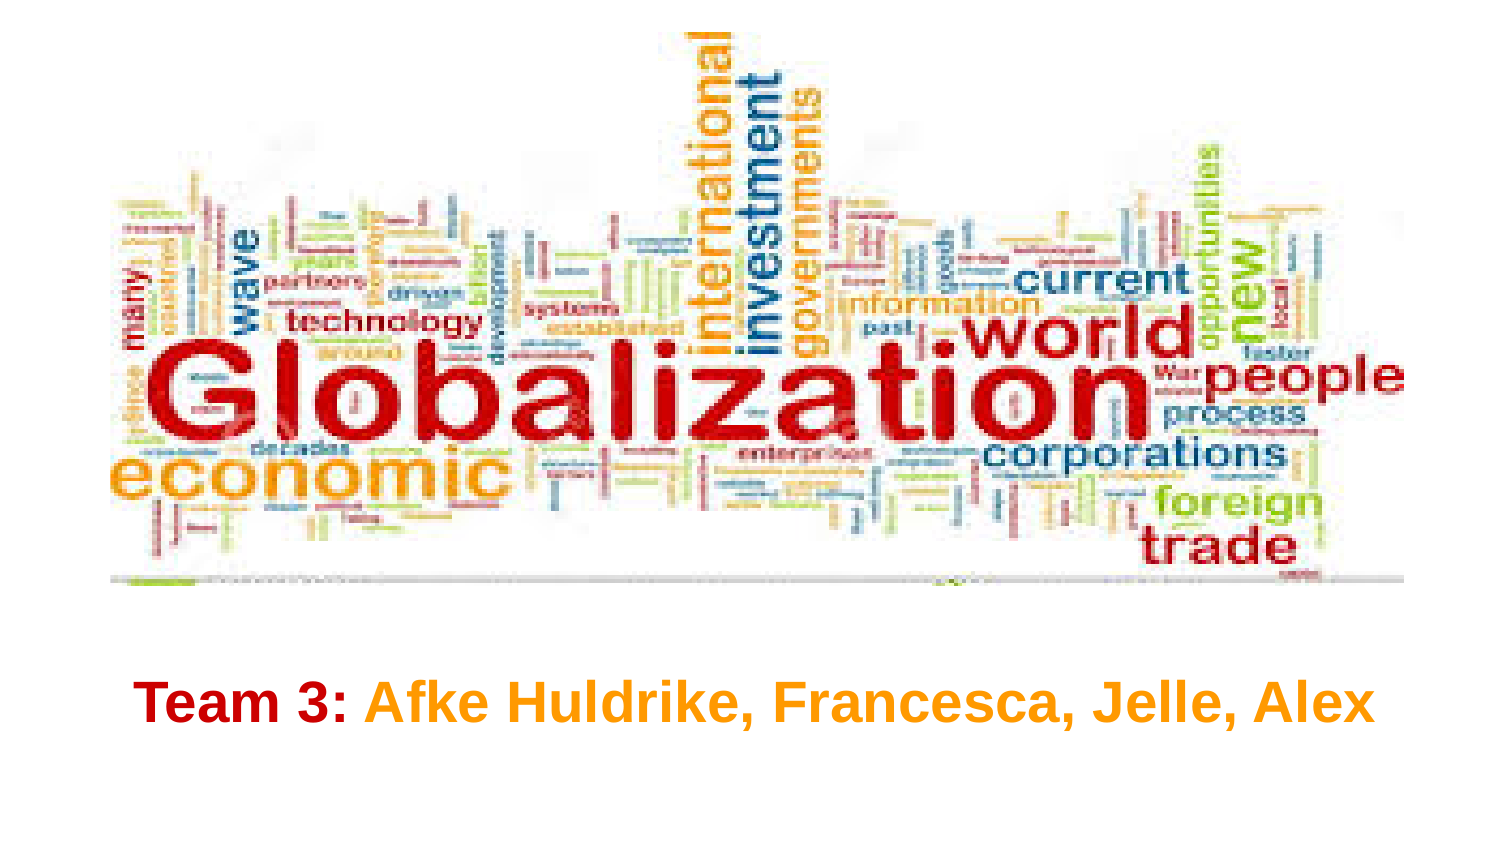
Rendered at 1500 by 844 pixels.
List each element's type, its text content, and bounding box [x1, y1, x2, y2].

subtitle Team 3: Afke Huldrike, Francesca, Jelle, Alex [21, 649, 1419, 780]
picture [109, 32, 1405, 586]
